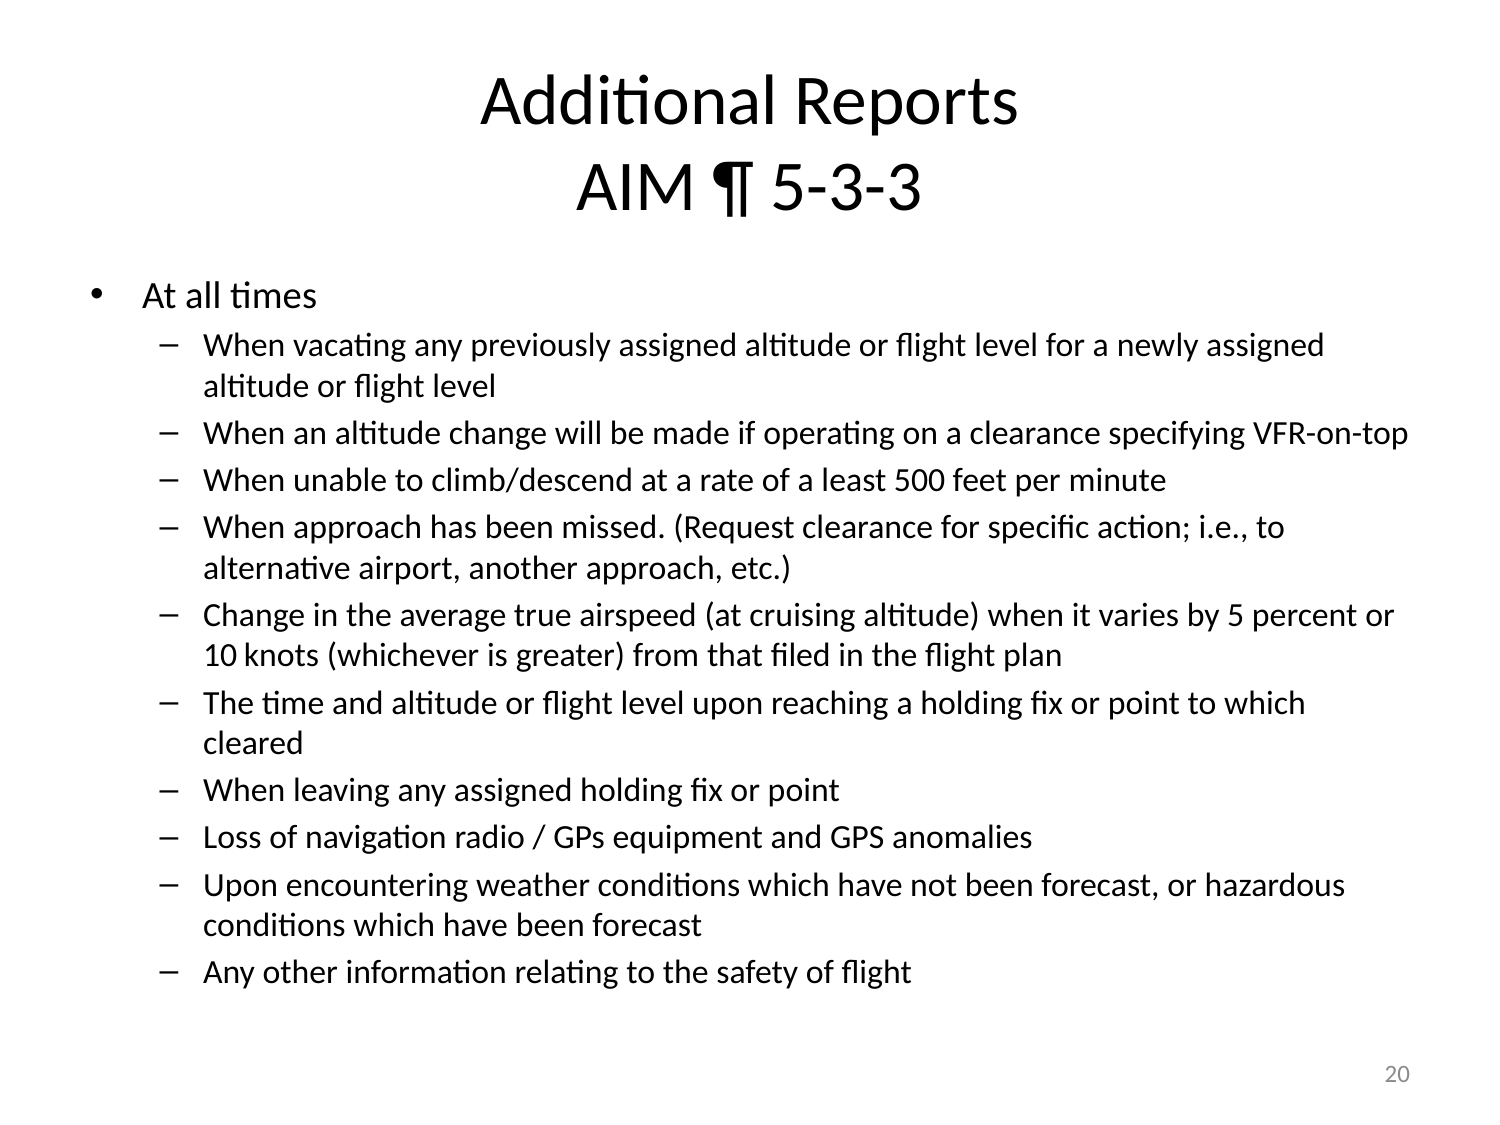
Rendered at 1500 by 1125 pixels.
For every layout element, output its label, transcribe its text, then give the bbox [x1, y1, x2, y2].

list At all times When vacating any previously assigned altitude or flight level for a newly assigned altitude or flight level When an altitude change will be made if operating on a clearance specifying VFR-on-top When unable to climb/descend at a rate of a least 500 feet per minute When approach has been missed. (Request clearance for specific action; i.e., to alternative airport, another approach, etc.) Change in the average true airspeed (at cruising altitude) when it varies by 5 percent or 10 knots (whichever is greater) from that filed in the flight plan The time and altitude or flight level upon reaching a holding fix or point to which cleared When leaving any assigned holding fix or point Loss of navigation radio / GPs equipment and GPS anomalies Upon encountering weather conditions which have not been forecast, or hazardous conditions which have been forecast Any other information relating to the safety of flight [75, 262, 1425, 1005]
slide_number 20 [1074, 1042, 1425, 1103]
title Additional Reports AIM ¶ 5-3-3 [75, 45, 1425, 233]
